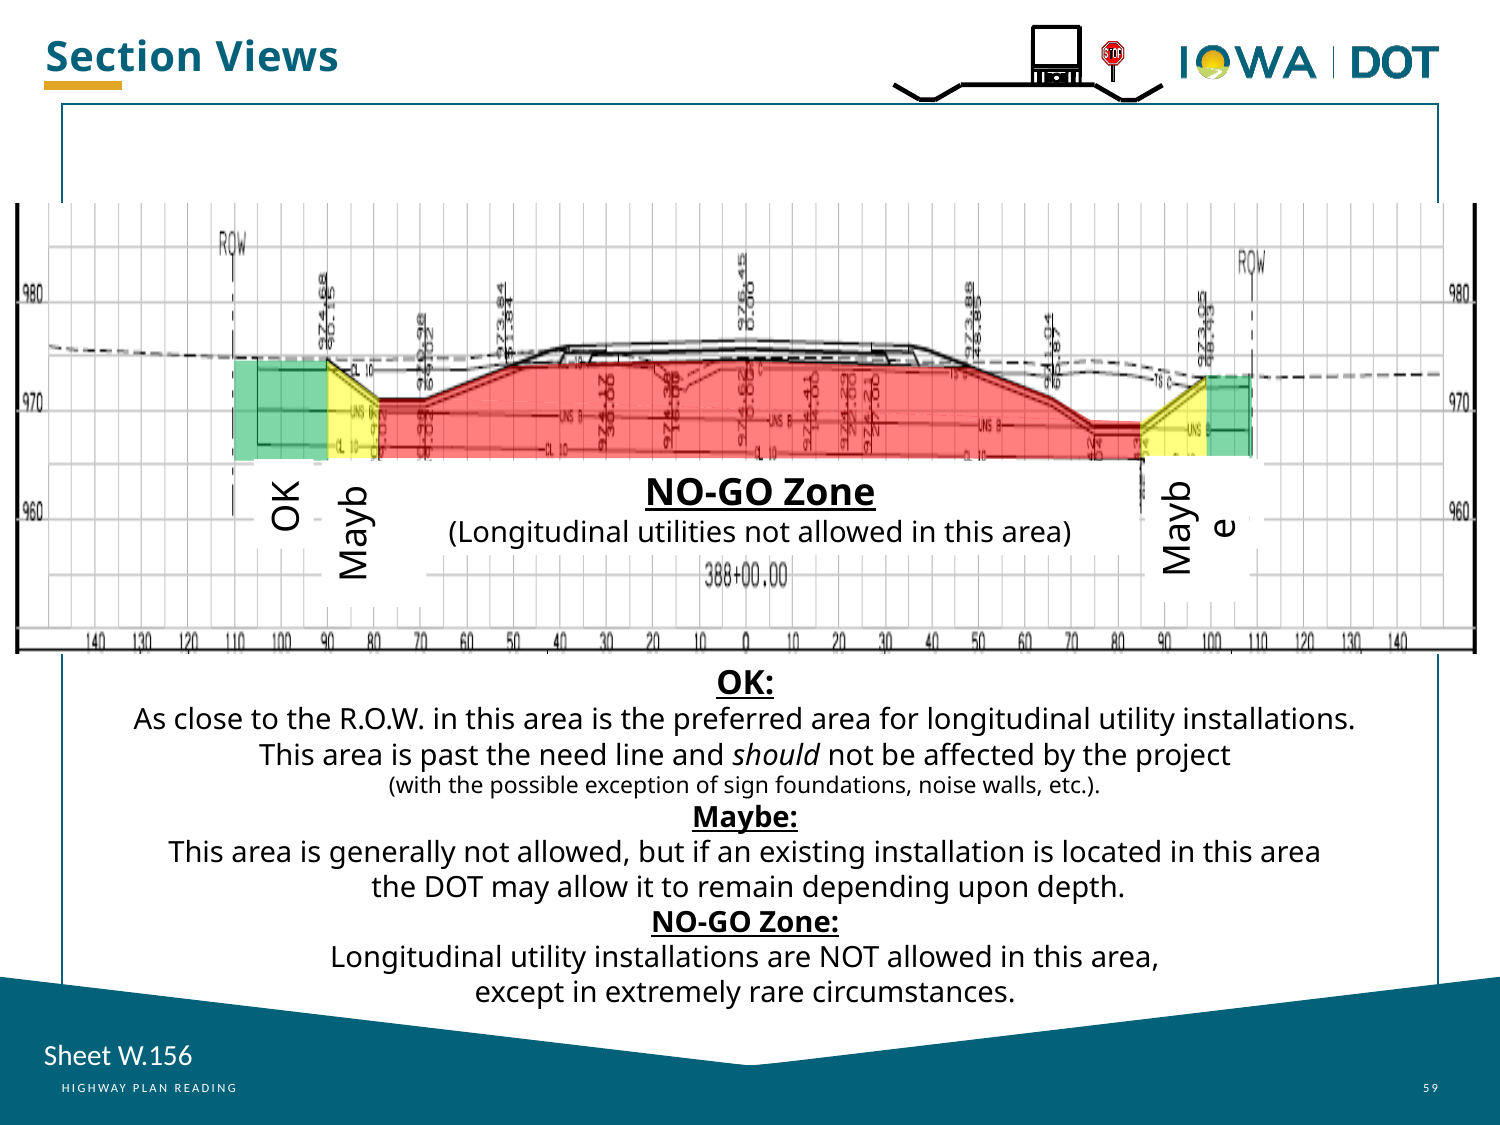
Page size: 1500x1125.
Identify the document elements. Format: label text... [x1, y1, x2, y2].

text_box [0, 996, 748, 1068]
list Section Views [30, 16, 1163, 88]
text_box OK: As close to the R.O.W. in this area is the preferred area for longitudinal utility installations. This area is past the need line and should not be affected by the project (with the possible exception of sign foundations, noise walls, etc.). Maybe: This area is generally not allowed, but if an existing installation is located in this area the DOT may allow it to remain depending upon depth. NO-GO Zone: Longitudinal utility installations are NOT allowed in this area, except in extremely rare circumstances. [7, 654, 1484, 1016]
text_box Sheet W.156 [30, 1036, 206, 1072]
text_box [748, 996, 1500, 1068]
picture [7, 203, 1484, 654]
picture [1163, 24, 1459, 100]
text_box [893, 26, 1163, 101]
